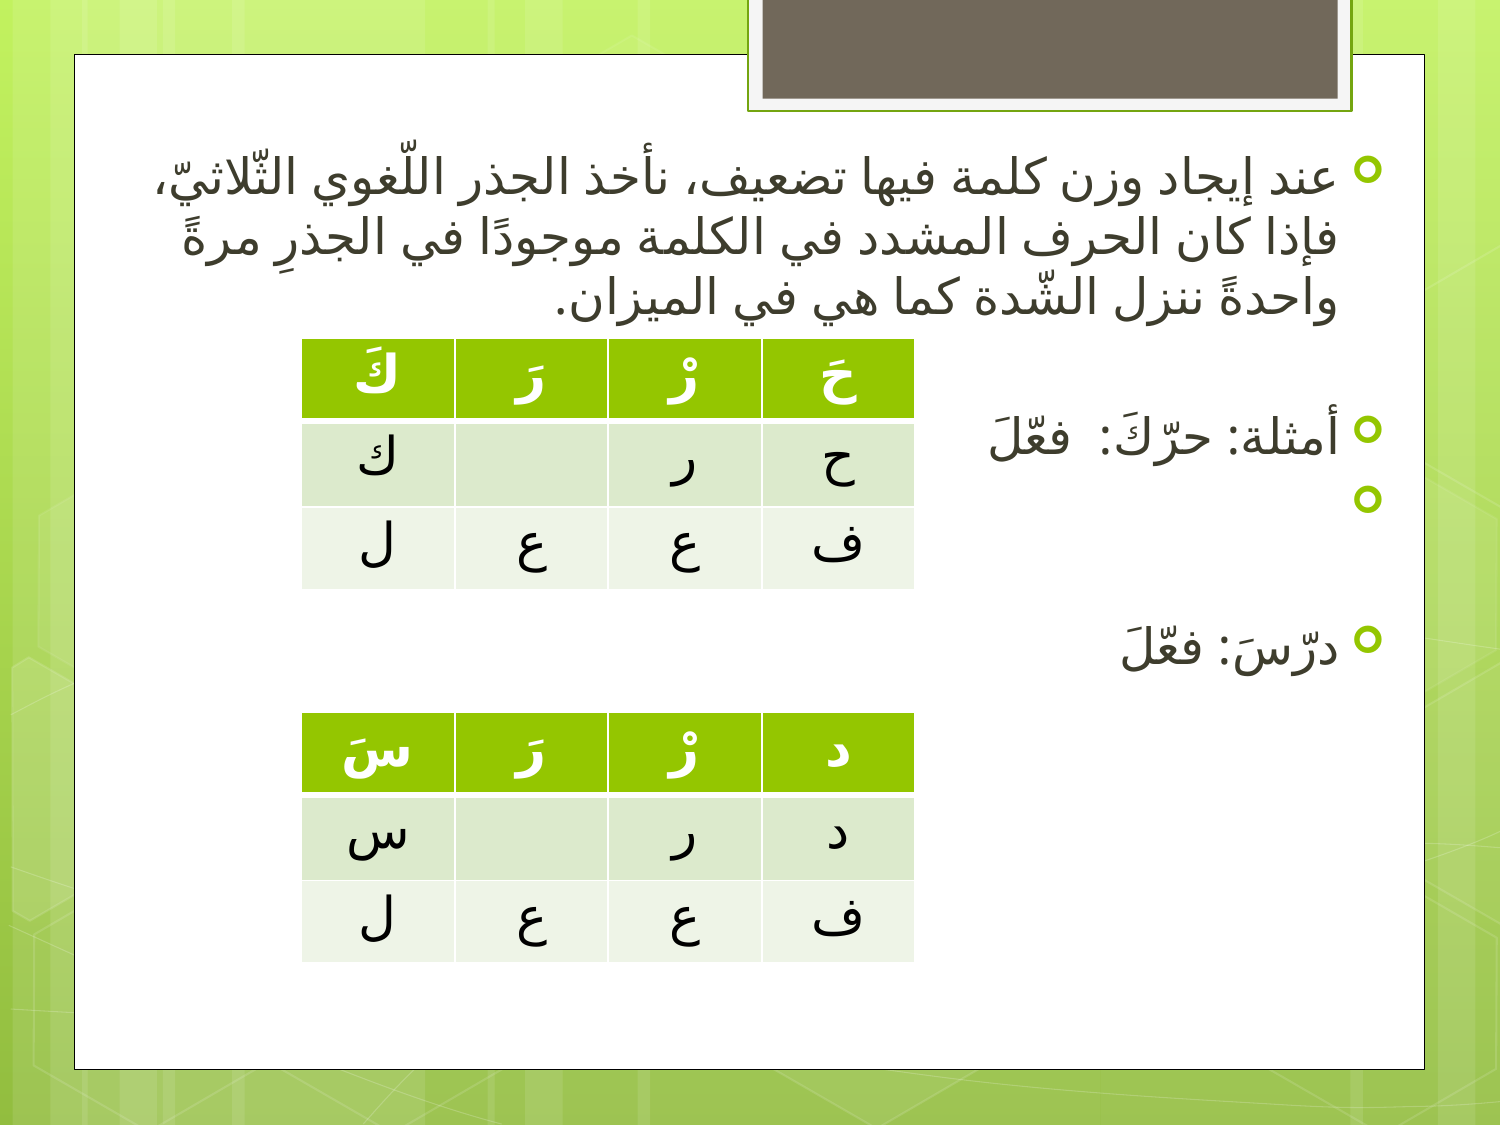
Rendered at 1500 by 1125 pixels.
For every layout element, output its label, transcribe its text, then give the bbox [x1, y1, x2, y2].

table_header رَ [456, 339, 607, 418]
table_cell ر [609, 424, 761, 506]
table_cell س [302, 798, 454, 880]
table_header سَ [302, 713, 454, 792]
table_header كَ [302, 339, 454, 418]
table_header رْ [609, 713, 761, 792]
table_header حَ [763, 339, 914, 418]
table_header رْ [609, 339, 761, 418]
table_cell ح [763, 424, 914, 506]
table_header رَ [456, 713, 607, 792]
table_cell ك [302, 424, 454, 506]
table_cell ل [302, 881, 454, 962]
table_cell ع [609, 881, 761, 962]
table_cell ف [763, 508, 914, 589]
table_cell [456, 424, 607, 506]
table_cell ع [609, 508, 761, 589]
table_cell ع [456, 881, 607, 962]
table_cell ع [456, 508, 607, 589]
table_cell د [763, 798, 914, 880]
table_cell ف [763, 881, 914, 962]
list عند إيجاد وزن كلمة فيها تضعيف، نأخذ الجذر اللّغوي الثّلاثيّ، فإذا كان الحرف المشدد في الكلمة موجودًا في الجذرِ مرةً واحدةً ننزل الشّدة كما هي في الميزان. أمثلة: حرّكَ: فعّلَ درّسَ: فعّلَ [100, 137, 1412, 1035]
table_cell ر [609, 798, 761, 880]
table_cell ل [302, 508, 454, 589]
table_header د [763, 713, 914, 792]
table_cell [456, 798, 607, 880]
